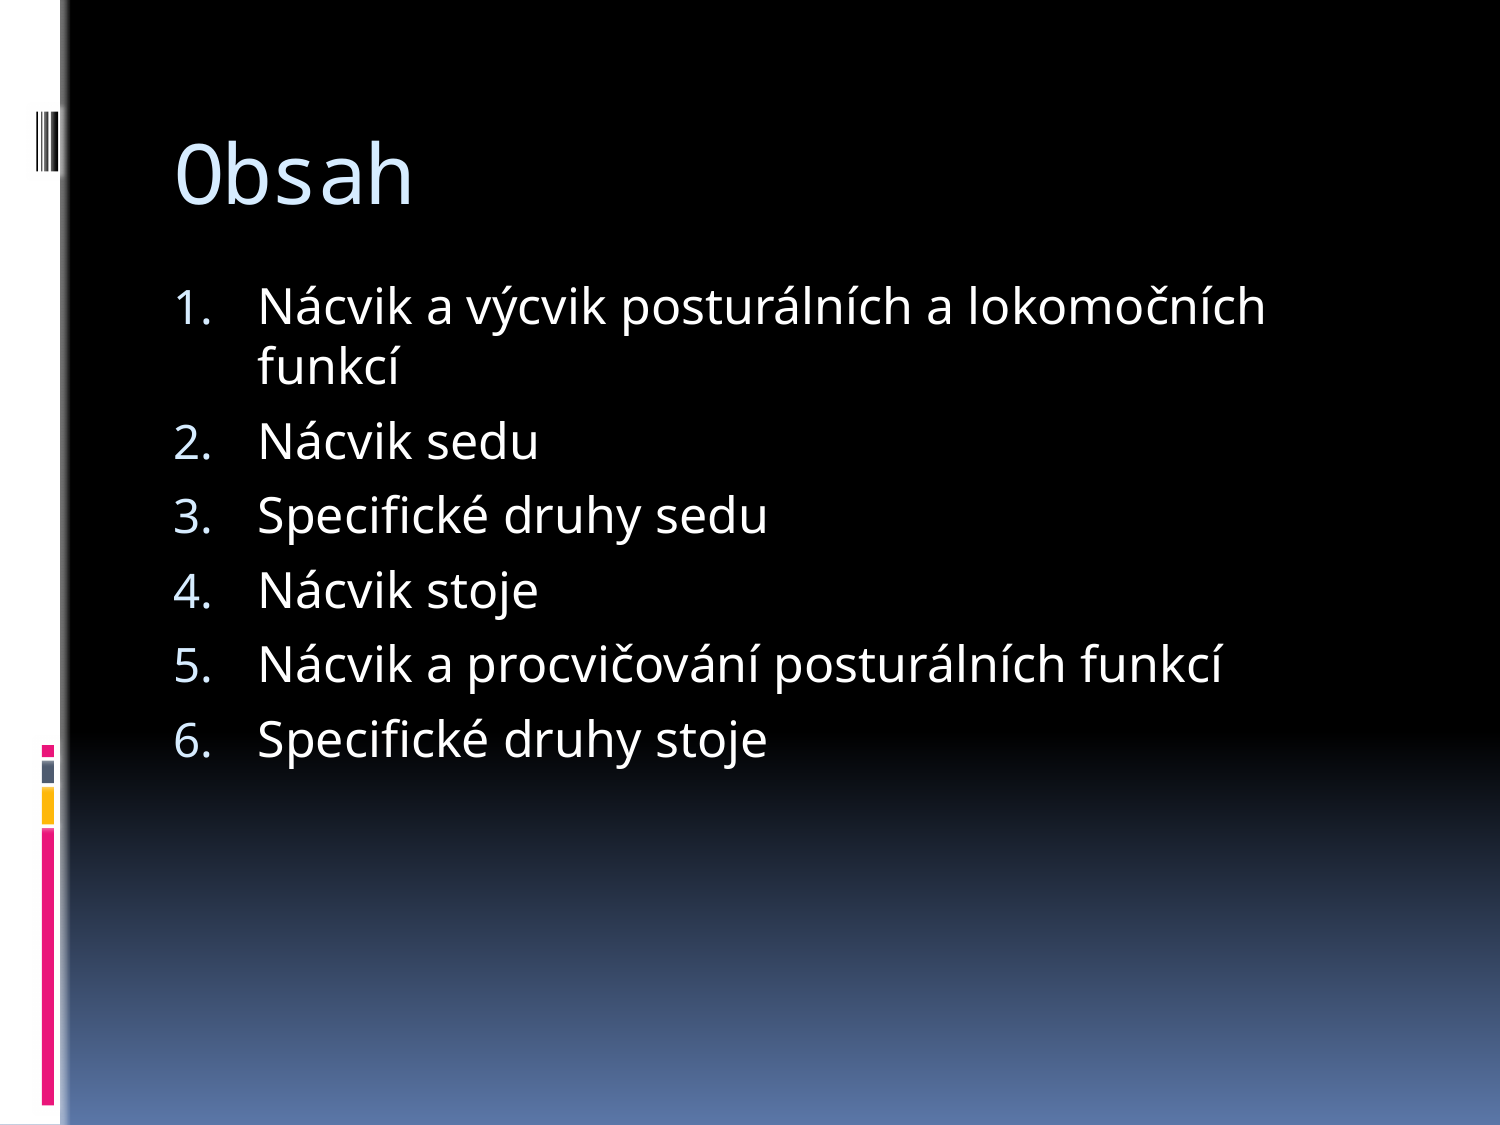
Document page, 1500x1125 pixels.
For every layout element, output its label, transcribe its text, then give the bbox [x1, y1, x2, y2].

title Obsah [159, 113, 1435, 264]
list Nácvik a výcvik posturálních a lokomočních funkcí Nácvik sedu Specifické druhy sedu Nácvik stoje Nácvik a procvičování posturálních funkcí Specifické druhy stoje [147, 267, 1423, 1077]
